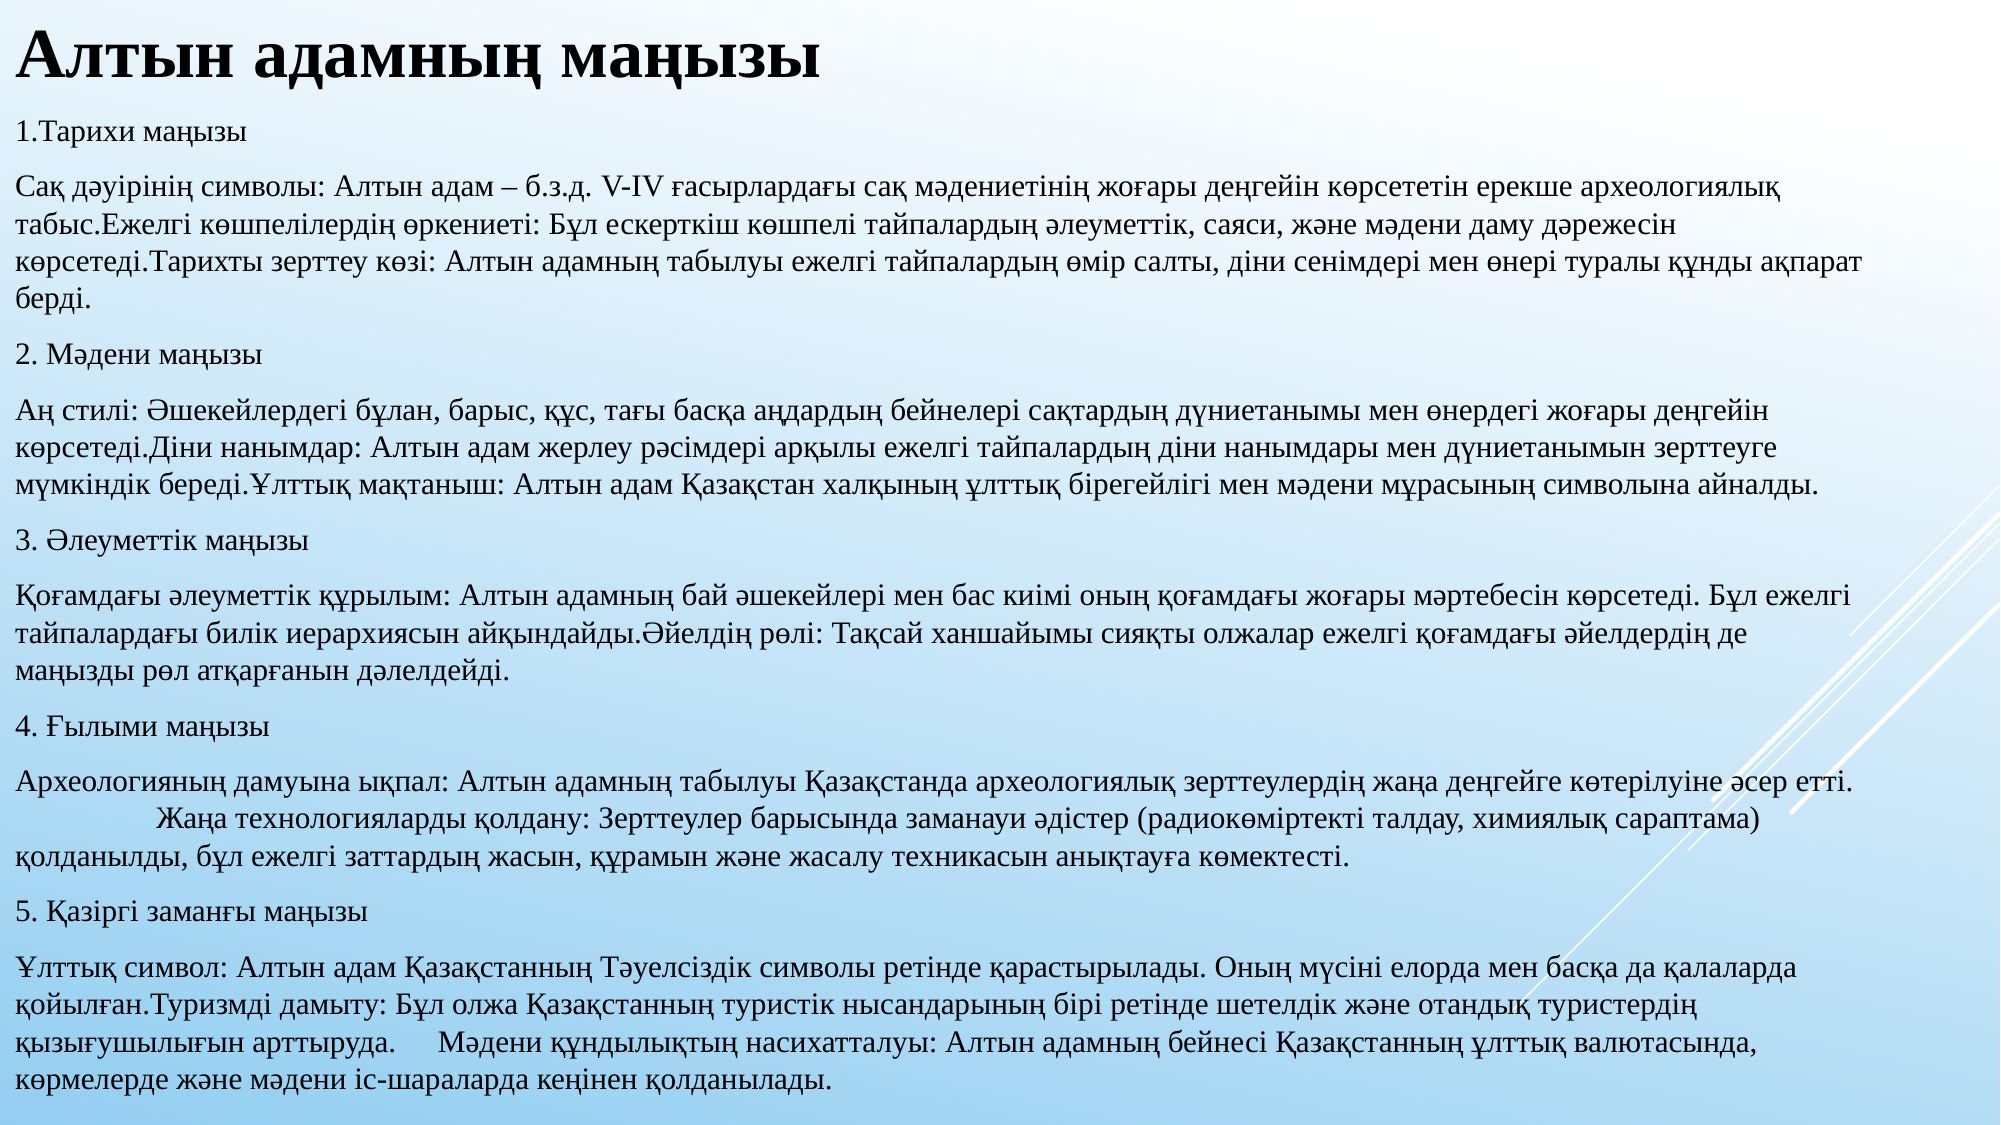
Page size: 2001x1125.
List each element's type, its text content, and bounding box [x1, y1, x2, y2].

list Алтын адамның маңызы 1.Тарихи маңызы Сақ дәуірінің символы: Алтын адам – б.з.д. V-IV ғасырлардағы сақ мәдениетінің жоғары деңгейін көрсететін ерекше археологиялық табыс.Ежелгі көшпелілердің өркениеті: Бұл ескерткіш көшпелі тайпалардың әлеуметтік, саяси, және мәдени даму дәрежесін көрсетеді.Тарихты зерттеу көзі: Алтын адамның табылуы ежелгі тайпалардың өмір салты, діни сенімдері мен өнері туралы құнды ақпарат берді. 2. Мәдени маңызы Аң стилі: Әшекейлердегі бұлан, барыс, құс, тағы басқа аңдардың бейнелері сақтардың дүниетанымы мен өнердегі жоғары деңгейін көрсетеді.Діни нанымдар: Алтын адам жерлеу рәсімдері арқылы ежелгі тайпалардың діни нанымдары мен дүниетанымын зерттеуге мүмкіндік береді.Ұлттық мақтаныш: Алтын адам Қазақстан халқының ұлттық бірегейлігі мен мәдени мұрасының символына айналды. 3. Әлеуметтік маңызы Қоғамдағы әлеуметтік құрылым: Алтын адамның бай әшекейлері мен бас киімі оның қоғамдағы жоғары мәртебесін көрсетеді. Бұл ежелгі тайпалардағы билік иерархиясын айқындайды.Әйелдің рөлі: Тақсай ханшайымы сияқты олжалар ежелгі қоғамдағы әйелдердің де маңызды рөл атқарғанын дәлелдейді. 4. Ғылыми маңызы Археологияның дамуына ықпал: Алтын адамның табылуы Қазақстанда археологиялық зерттеулердің жаңа деңгейге көтерілуіне әсер етті. Жаңа технологияларды қолдану: Зерттеулер барысында заманауи әдістер (радиокөміртекті талдау, химиялық сараптама) қолданылды, бұл ежелгі заттардың жасын, құрамын және жасалу техникасын анықтауға көмектесті. 5. Қазіргі заманғы маңызы Ұлттық символ: Алтын адам Қазақстанның Тәуелсіздік символы ретінде қарастырылады. Оның мүсіні елорда мен басқа да қалаларда қойылған.Туризмді дамыту: Бұл олжа Қазақстанның туристік нысандарының бірі ретінде шетелдік және отандық туристердің қызығушылығын арттыруда. Мәдени құндылықтың насихатталуы: Алтын адамның бейнесі Қазақстанның ұлттық валютасында, көрмелерде және мәдени іс-шараларда кеңінен қолданылады. [0, 0, 1889, 1107]
